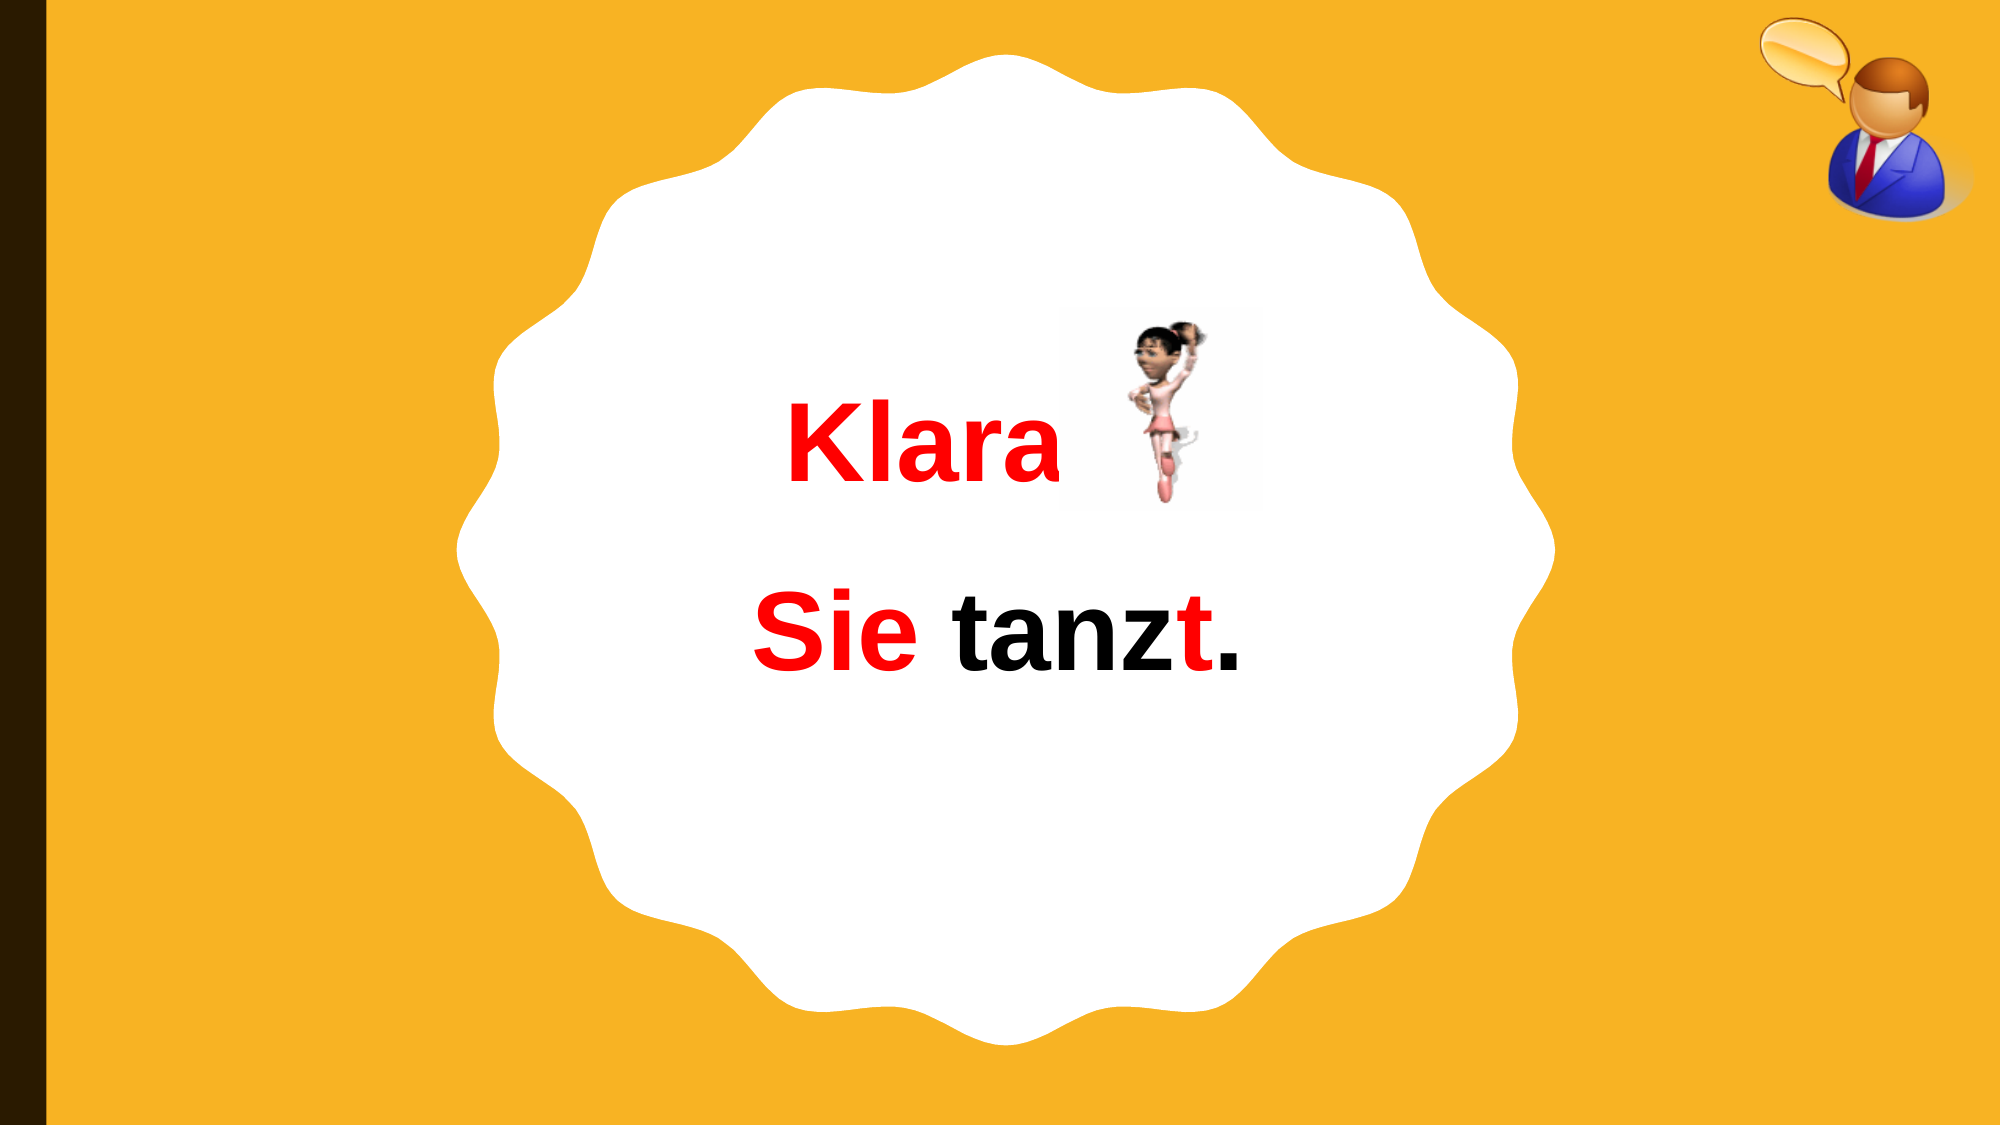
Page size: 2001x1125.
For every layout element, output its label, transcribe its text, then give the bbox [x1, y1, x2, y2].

picture [1058, 307, 1263, 511]
picture [1755, 7, 1977, 228]
text_box Klara [769, 361, 1081, 512]
text_box Sie tanzt. [736, 550, 1292, 701]
